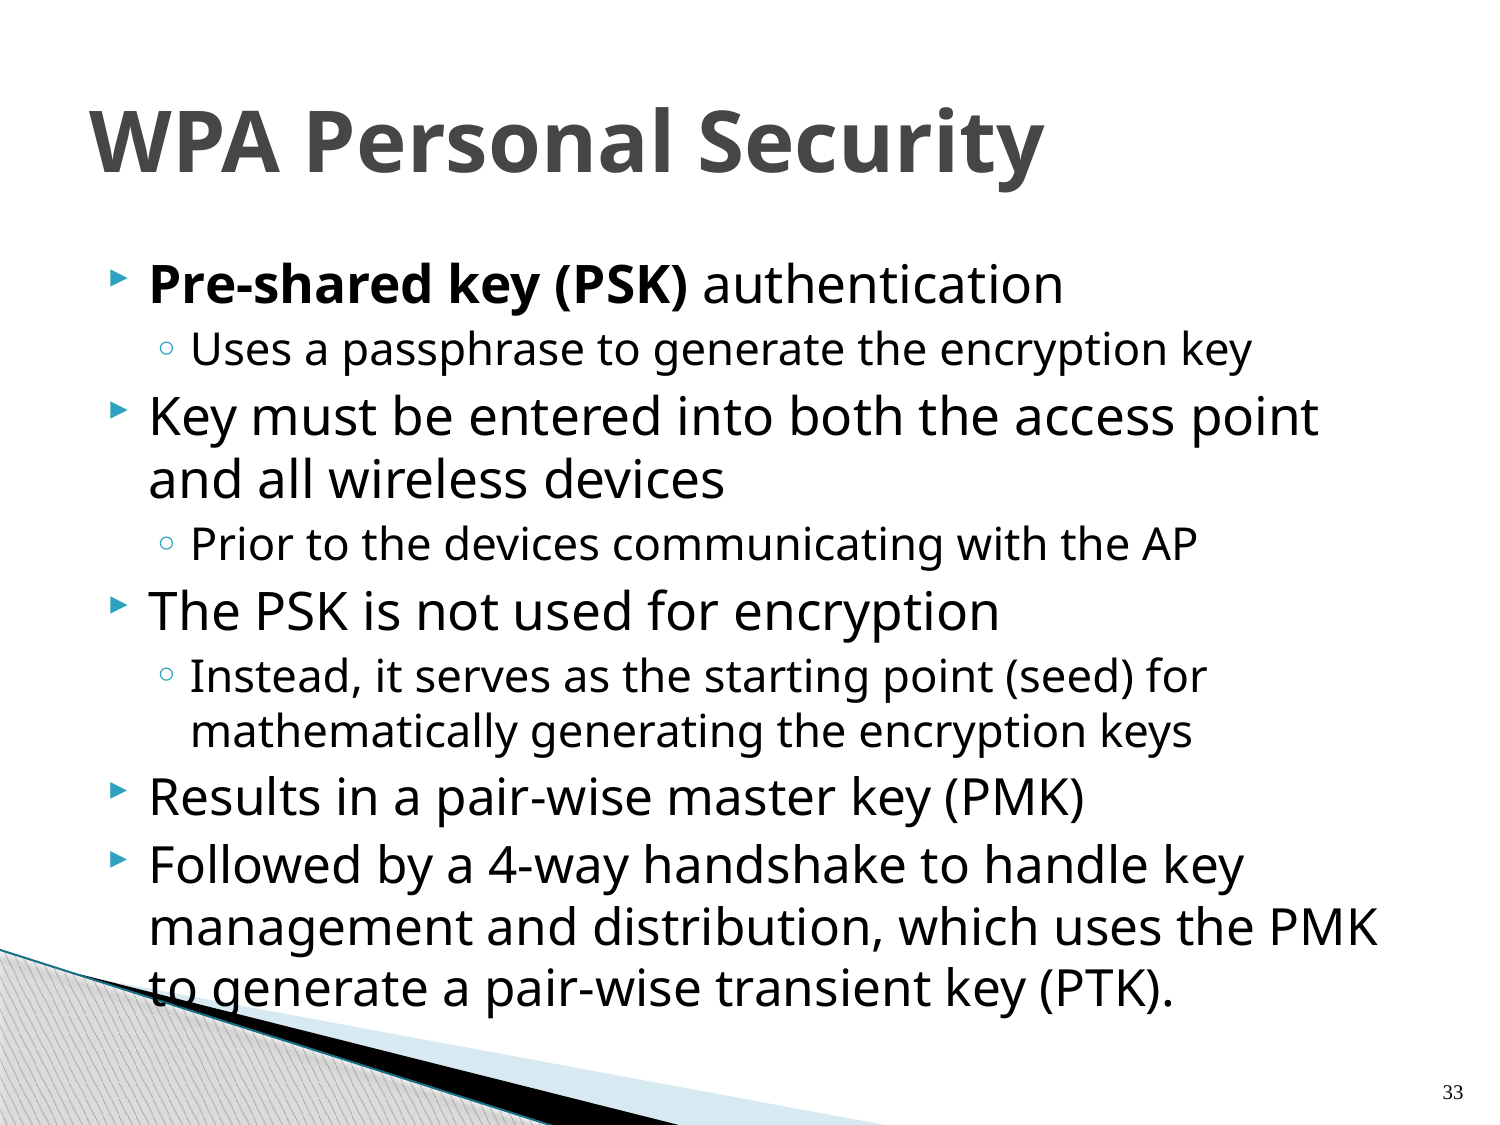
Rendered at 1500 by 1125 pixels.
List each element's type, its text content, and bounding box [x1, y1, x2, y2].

slide_number 33 [1418, 1051, 1479, 1112]
title WPA Personal Security [75, 45, 1425, 233]
list Pre-shared key (PSK) authentication Uses a passphrase to generate the encryption key Key must be entered into both the access point and all wireless devices Prior to the devices communicating with the AP The PSK is not used for encryption Instead, it serves as the starting point (seed) for mathematically generating the encryption keys Results in a pair-wise master key (PMK) Followed by a 4-way handshake to handle key management and distribution, which uses the PMK to generate a pair-wise transient key (PTK). [75, 243, 1425, 1025]
